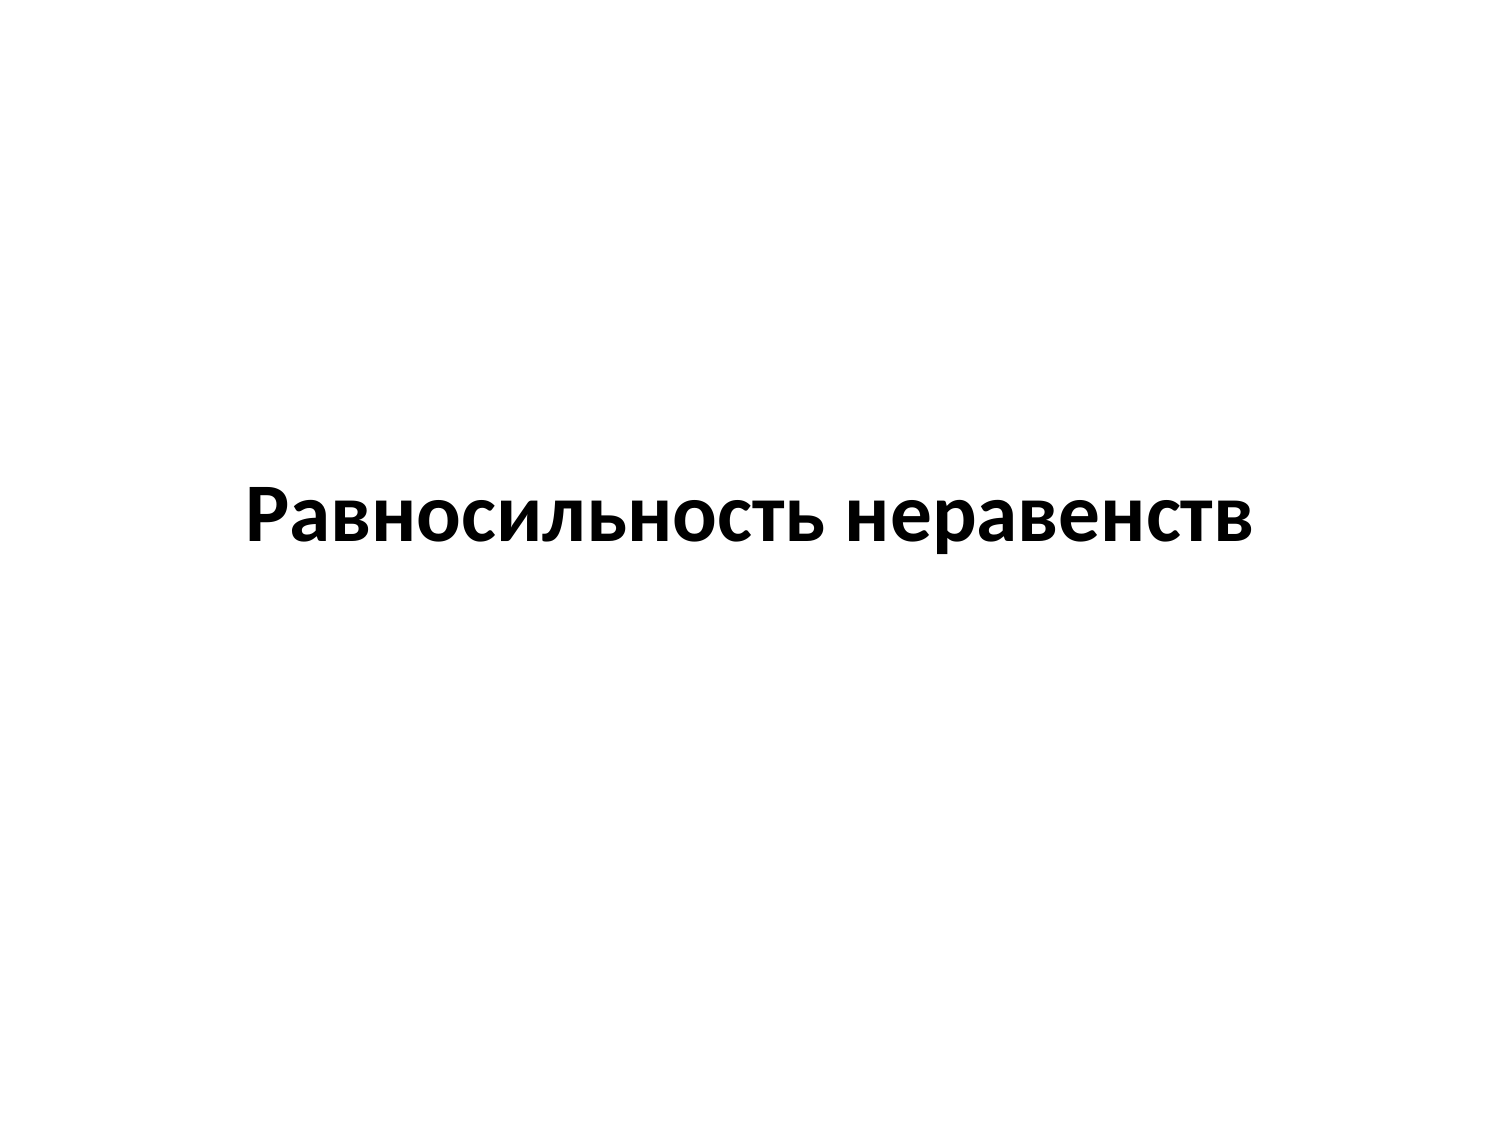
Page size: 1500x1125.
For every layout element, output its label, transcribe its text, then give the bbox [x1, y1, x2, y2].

text_box Равносильность неравенств [230, 450, 1341, 566]
